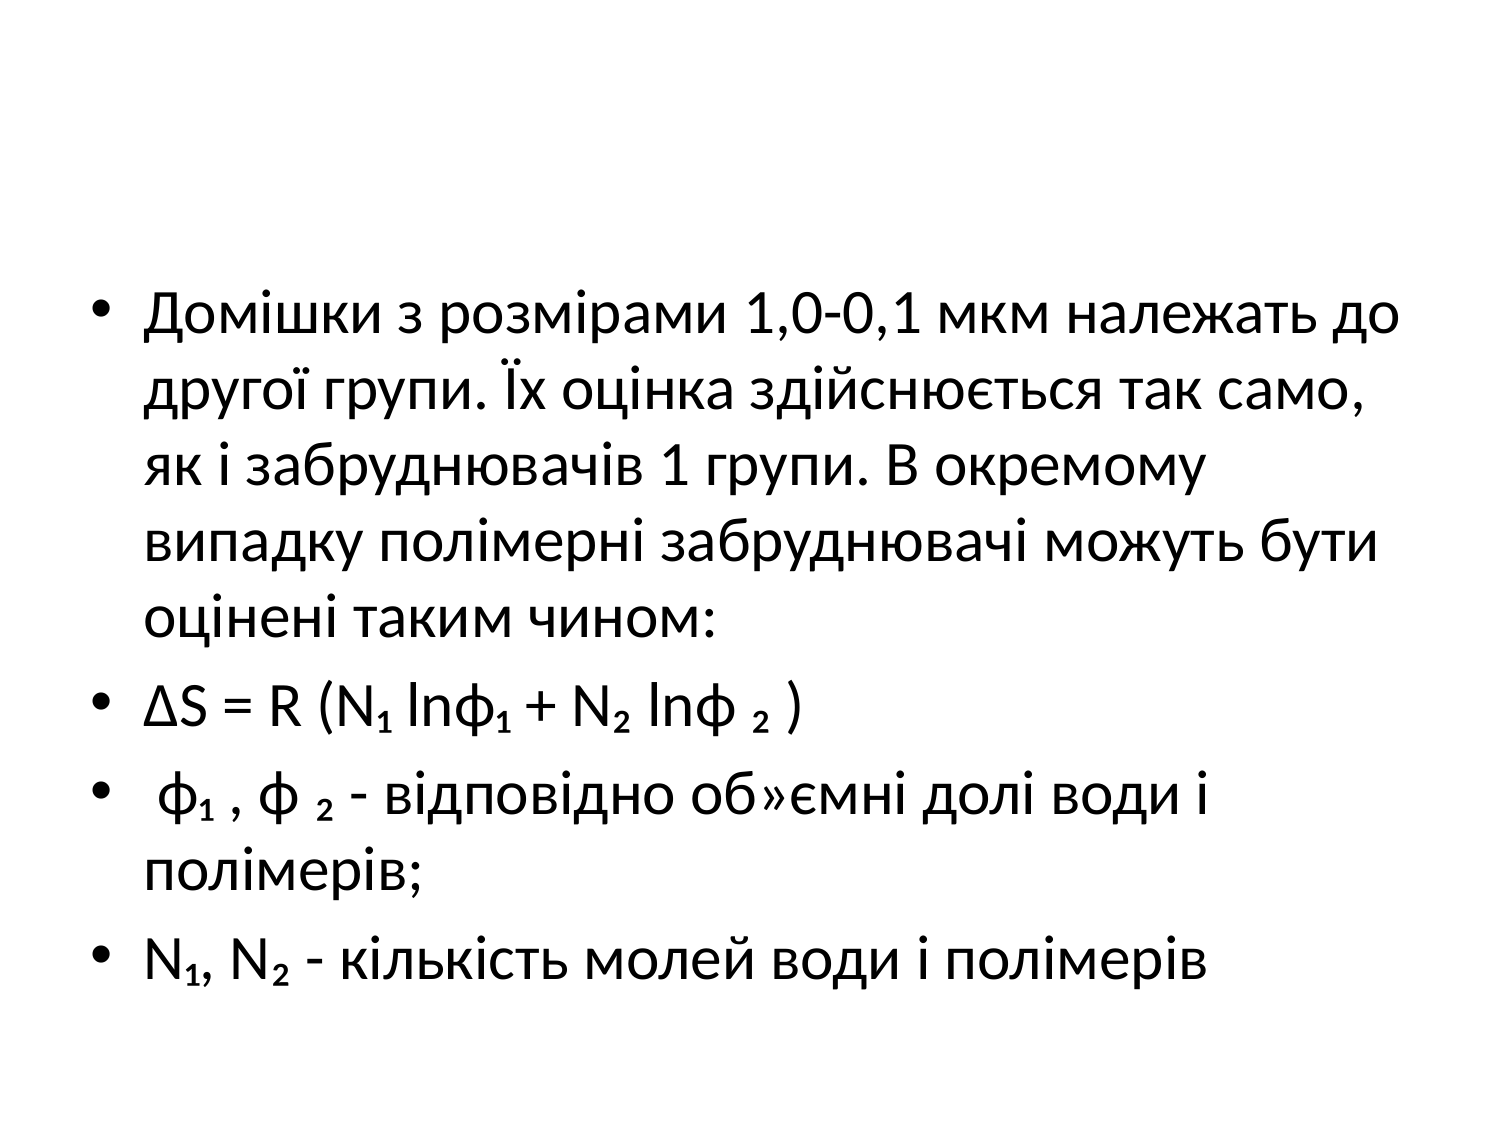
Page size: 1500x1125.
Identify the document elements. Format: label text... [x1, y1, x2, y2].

list Домішки з розмірами 1,0-0,1 мкм належать до другої групи. Їх оцінка здійснюється так само, як і забруднювачів 1 групи. В окремому випадку полімерні забруднювачі можуть бути оцінені таким чином: ∆S = R (N₁ lnϕ₁ + N₂ lnϕ ₂ ) ϕ₁ , ϕ ₂ - відповідно об»ємні долі води і полімерів; N₁, N₂ - кількість молей води і полімерів [75, 262, 1425, 1005]
